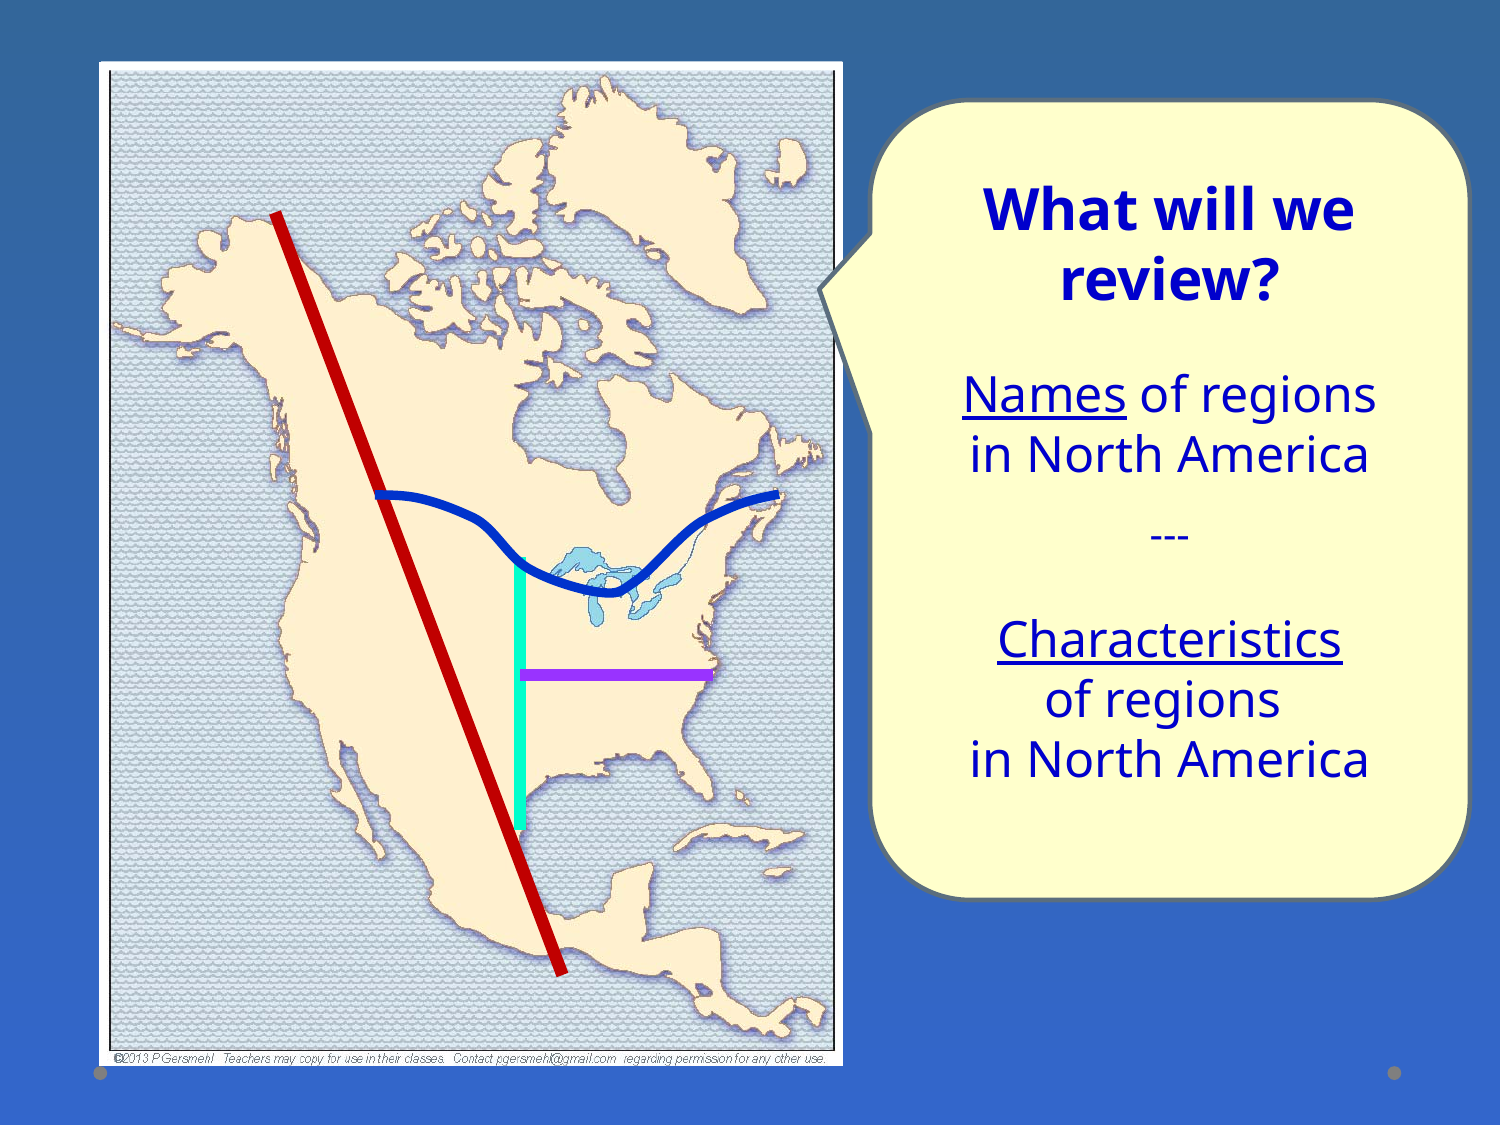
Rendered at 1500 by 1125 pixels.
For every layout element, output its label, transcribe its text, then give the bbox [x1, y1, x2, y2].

picture [99, 62, 843, 1066]
text_box What will we review? Names of regions in North America --- Characteristics of regions in North America [846, 99, 1470, 901]
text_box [274, 212, 563, 976]
